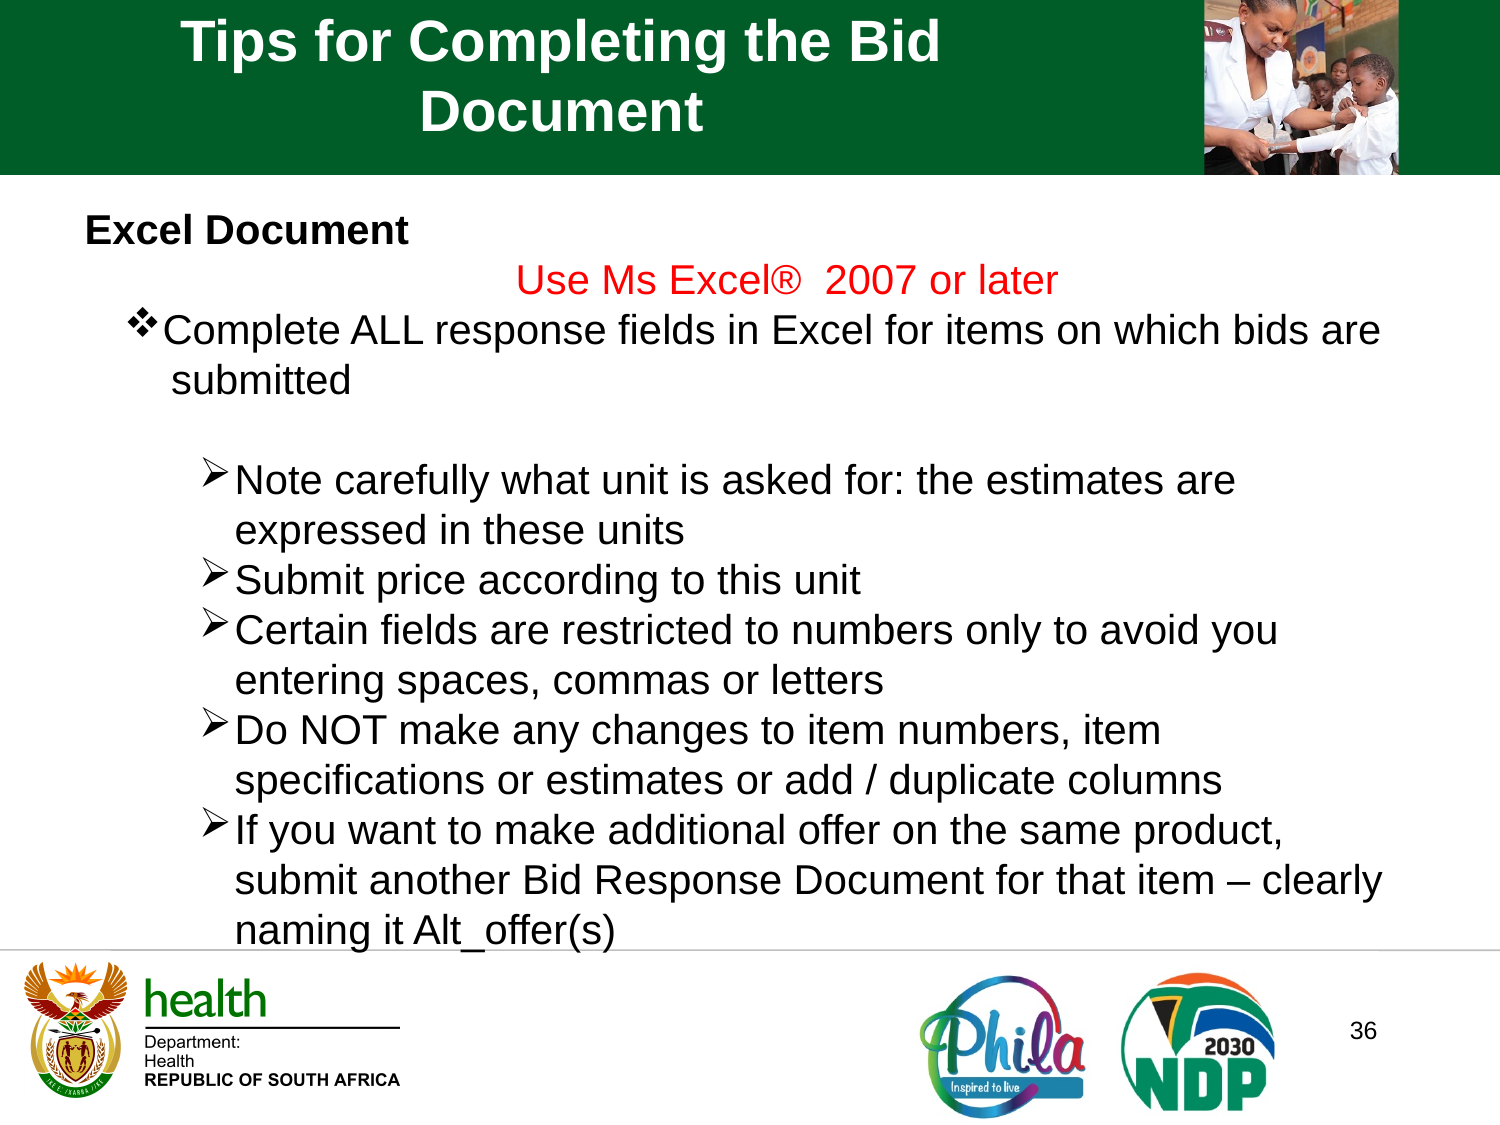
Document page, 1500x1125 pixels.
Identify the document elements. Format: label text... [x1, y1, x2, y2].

title 36 [620, 1006, 1400, 1125]
picture [1204, 0, 1399, 175]
picture [916, 972, 1092, 1006]
text_box Tips for Completing the Bid Document [105, 0, 1018, 151]
text_box Excel Document Use Ms Excel® 2007 or later Complete ALL response fields in Excel for items on which bids are submitted Note carefully what unit is asked for: the estimates are expressed in these units Submit price according to this unit Certain fields are restricted to numbers only to avoid you entering spaces, commas or letters Do NOT make any changes to item numbers, item specifications or estimates or add / duplicate columns If you want to make additional offer on the same product, submit another Bid Response Document for that item – clearly naming it Alt_offer(s) [69, 195, 1430, 961]
picture [1115, 962, 1290, 1006]
picture [24, 962, 400, 1098]
